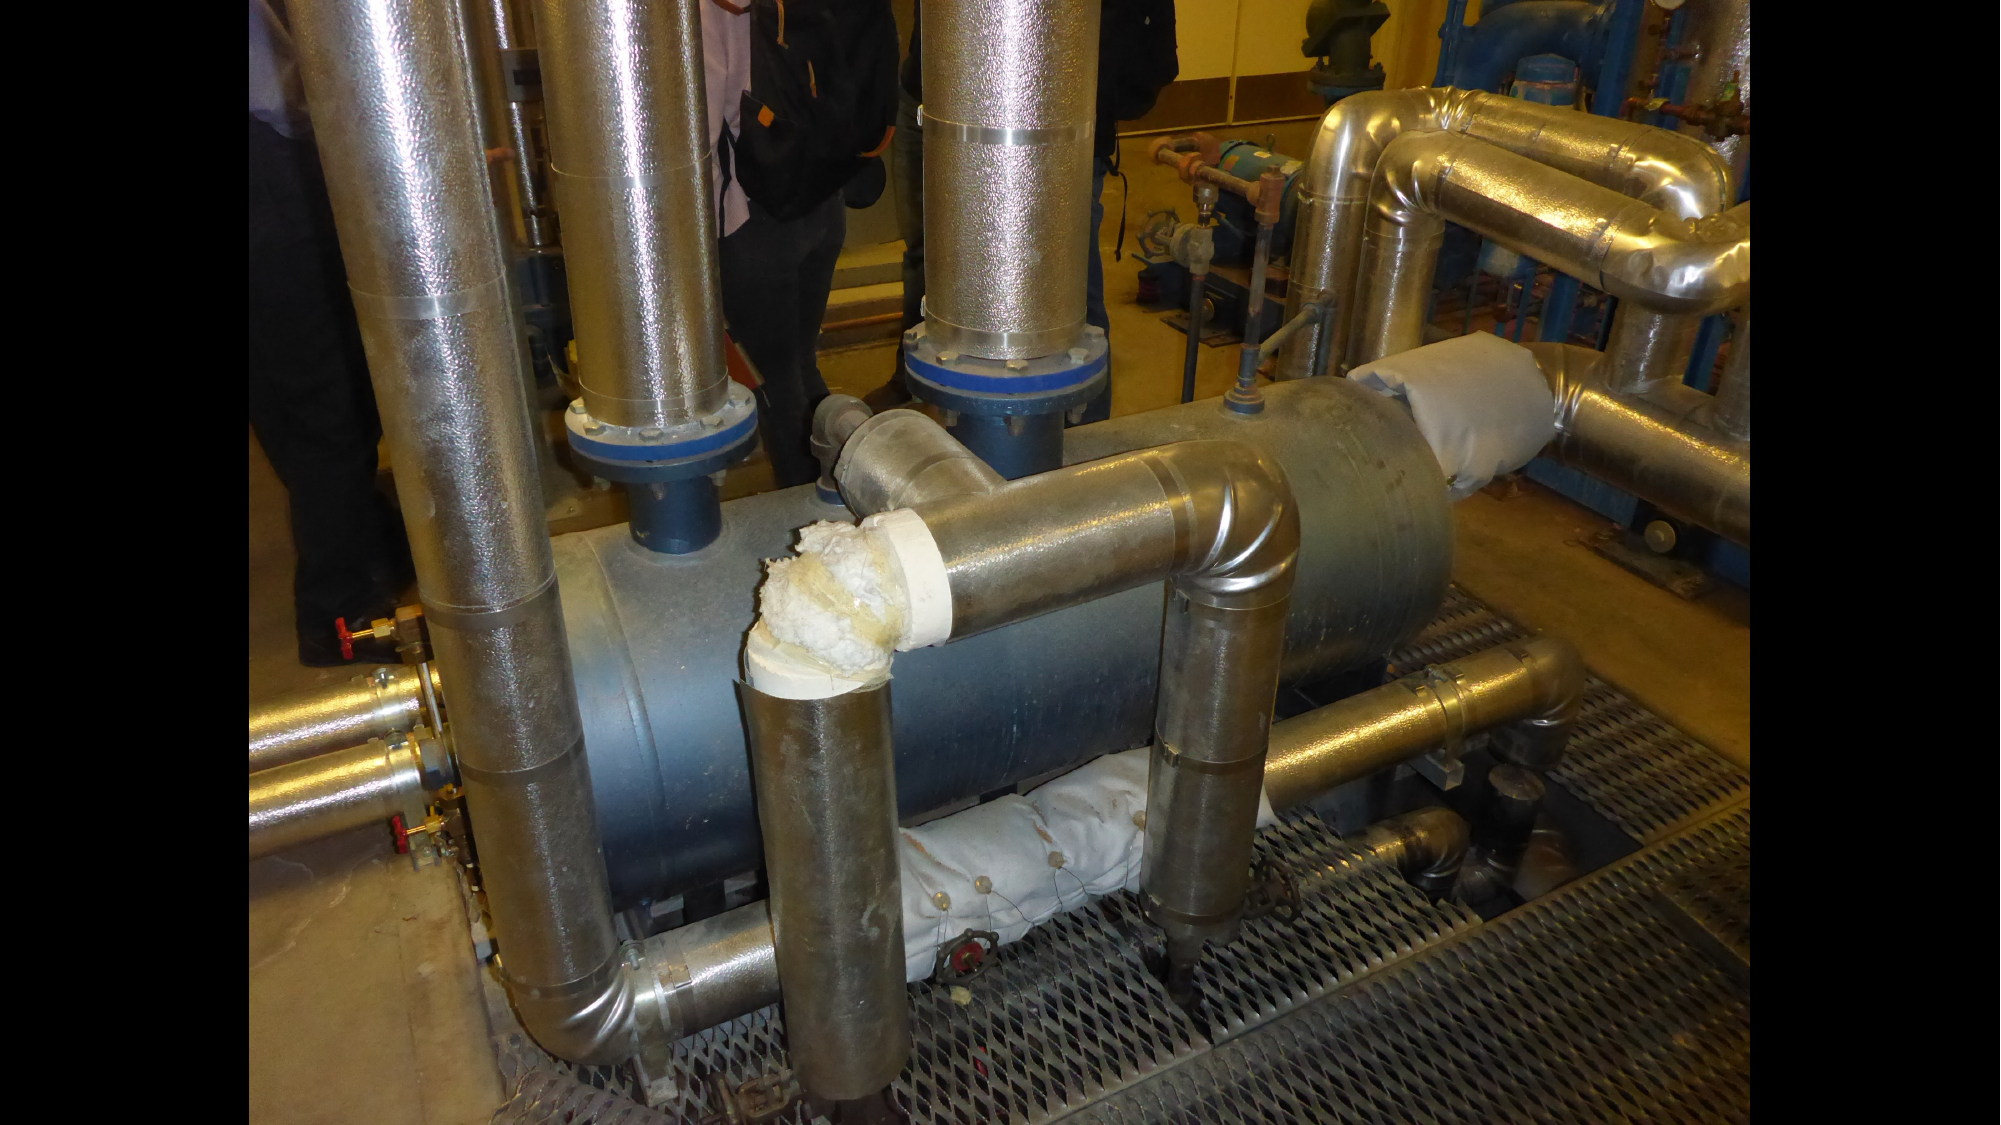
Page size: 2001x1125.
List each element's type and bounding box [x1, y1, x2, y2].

picture [249, 0, 1750, 1125]
